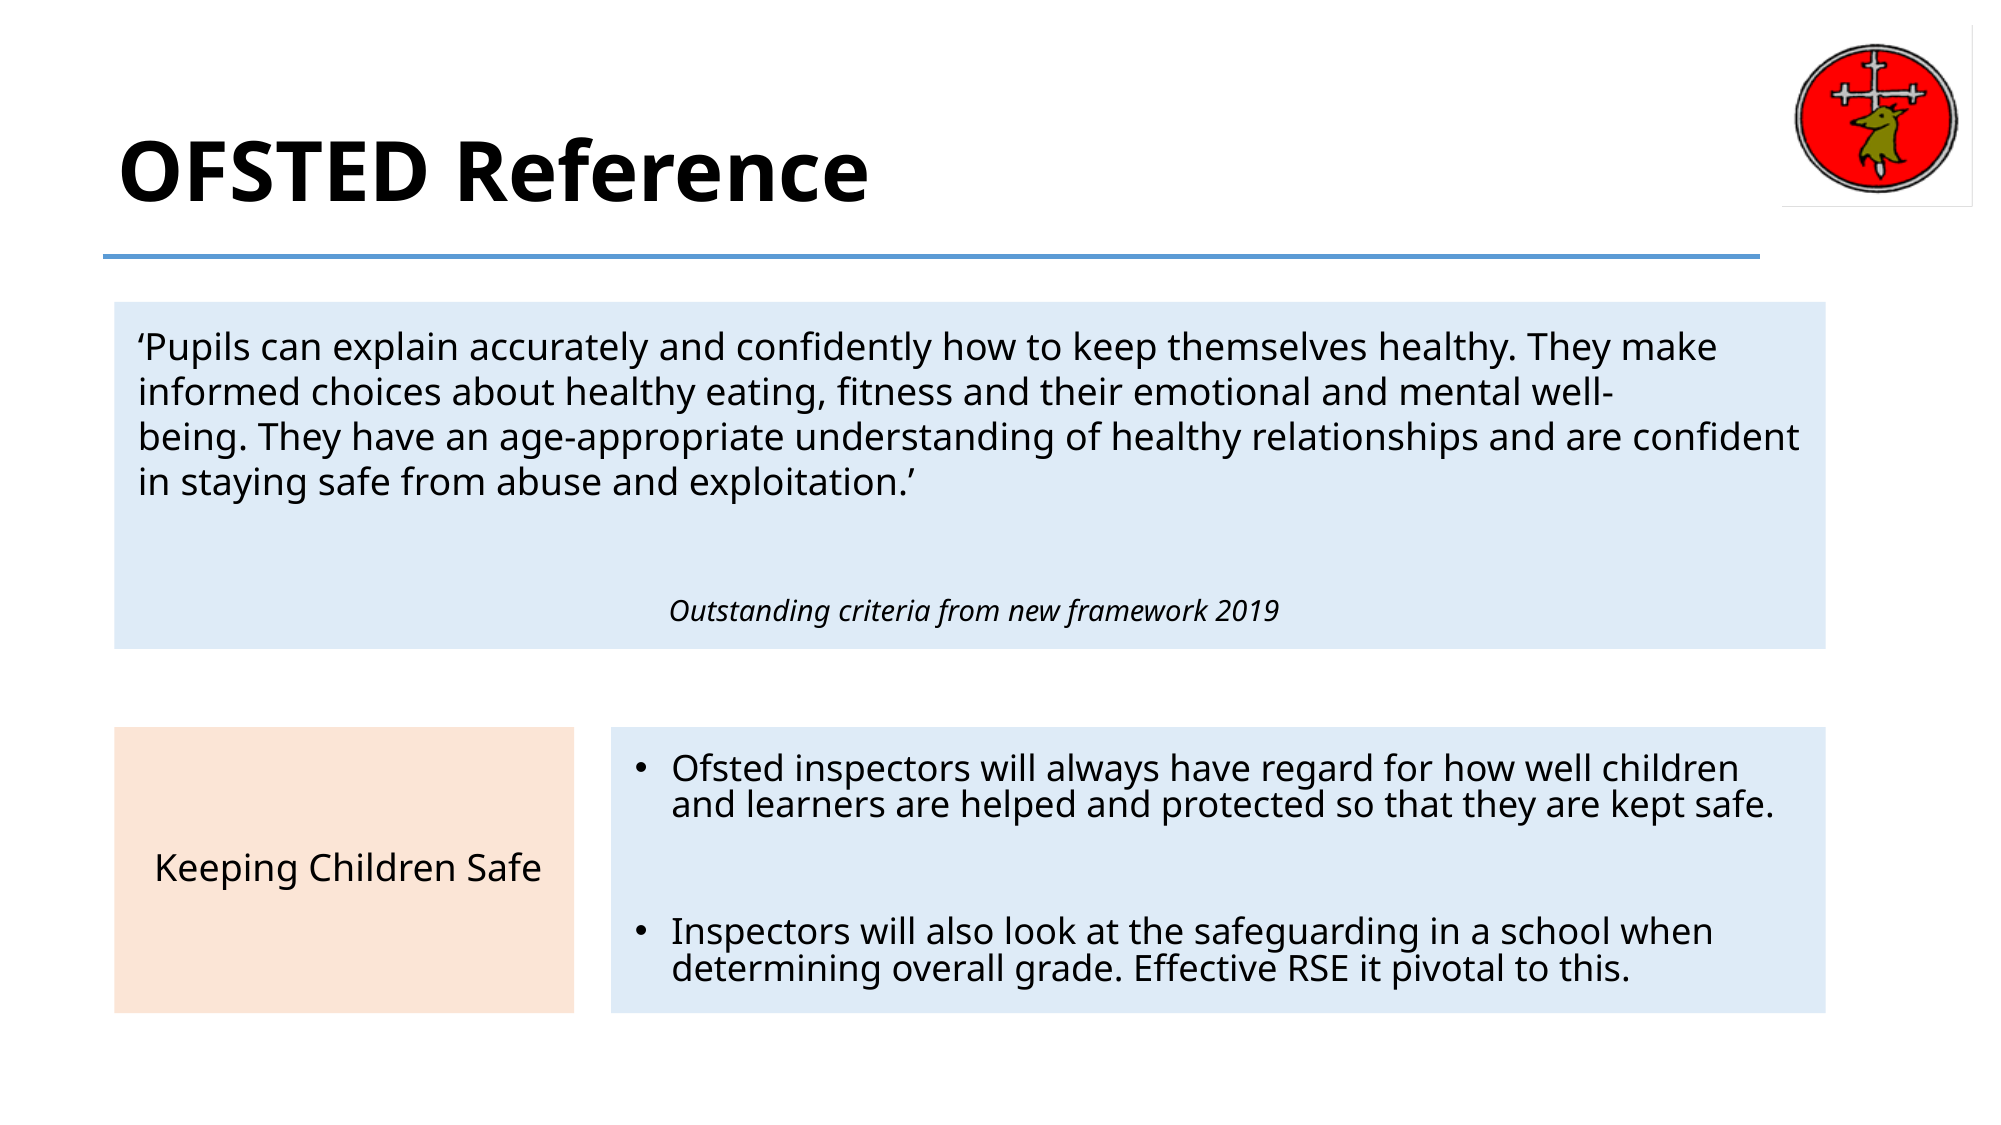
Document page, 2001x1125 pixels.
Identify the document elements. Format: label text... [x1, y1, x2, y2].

list ‘Pupils can explain accurately and confidently how to keep themselves healthy. They make informed choices about healthy eating, fitness and their emotional and mental well-being. They have an age-appropriate understanding of healthy relationships and are confident in staying safe from abuse and exploitation.’ Outstanding criteria from new framework 2019 [114, 301, 1826, 649]
text_box Ofsted inspectors will always have regard for how well children and learners are helped and protected so that they are kept safe. Inspectors will also look at the safeguarding in a school when determining overall grade. Effective RSE it pivotal to this. [611, 727, 1826, 1014]
picture [1782, 25, 1974, 208]
title OFSTED Reference [102, 66, 1783, 284]
text_box Keeping Children Safe [114, 727, 575, 1014]
